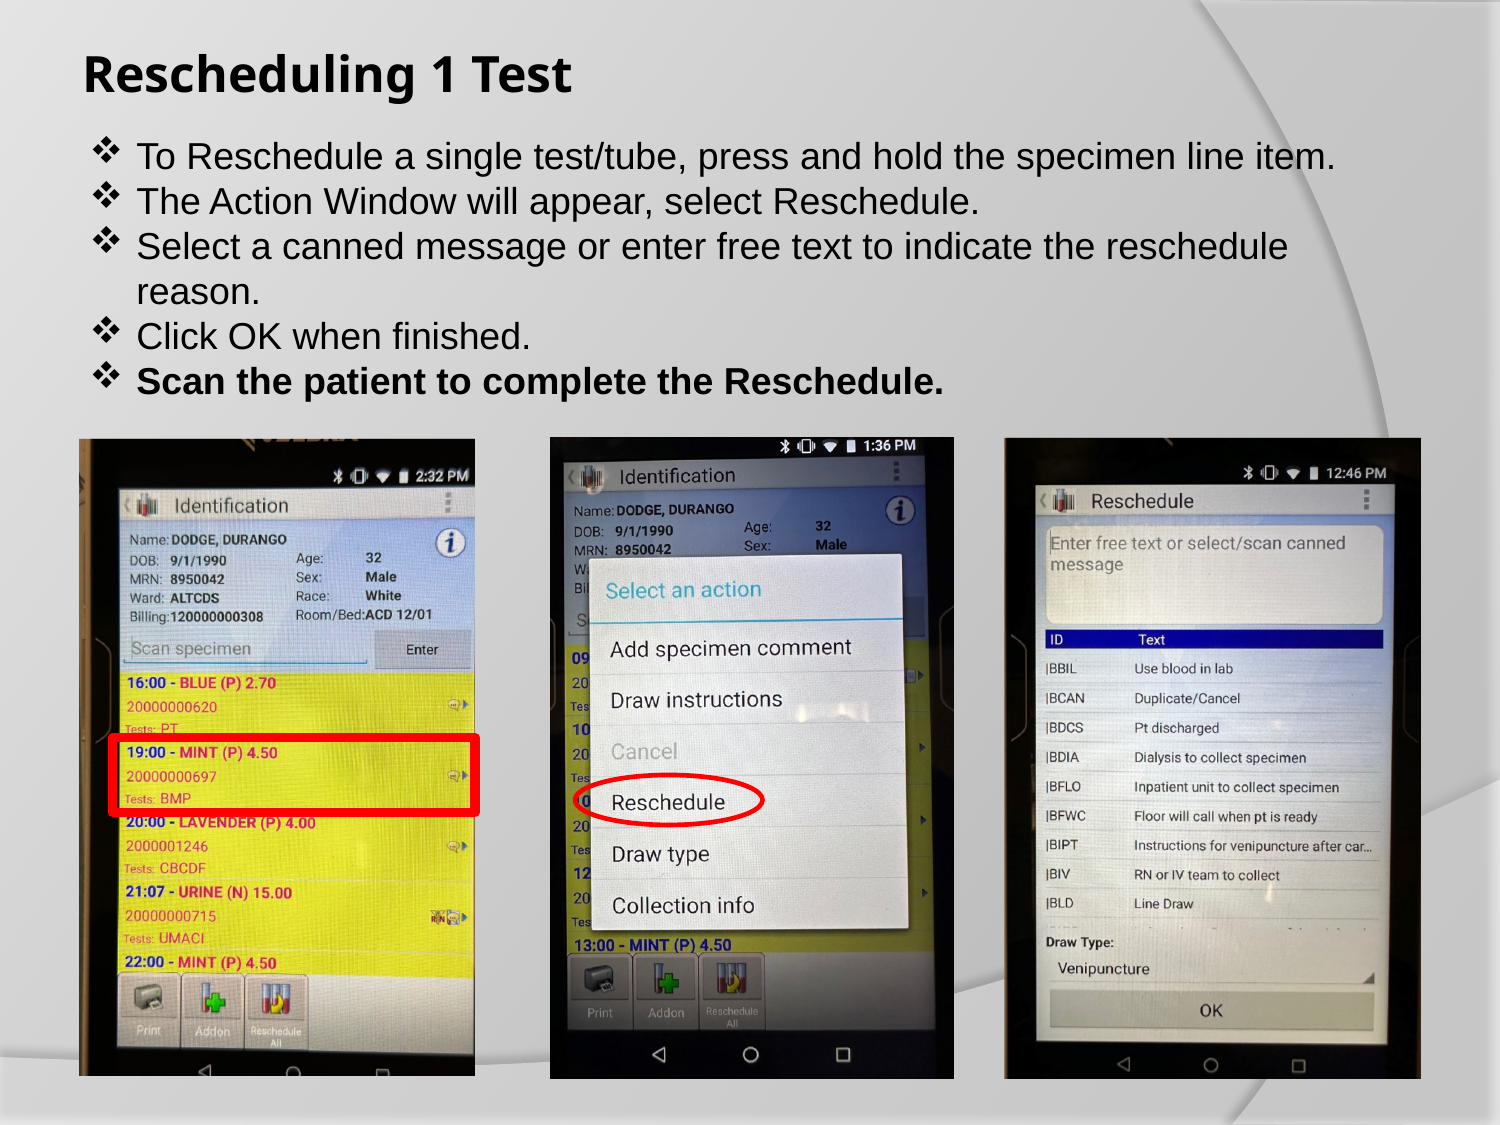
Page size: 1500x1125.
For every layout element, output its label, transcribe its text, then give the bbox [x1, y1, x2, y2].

picture [1004, 438, 1421, 541]
picture [0, 558, 596, 956]
picture [1004, 976, 1421, 1078]
picture [891, 549, 1500, 967]
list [550, 437, 955, 1079]
picture [79, 439, 475, 550]
picture [79, 965, 475, 1075]
text_box To Reschedule a single test/tube, press and hold the specimen line item. The Action Window will appear, select Reschedule. Select a canned message or enter free text to indicate the reschedule reason. Click OK when finished. Scan the patient to complete the Reschedule. [74, 124, 1425, 545]
title Rescheduling 1 Test [75, 45, 713, 100]
